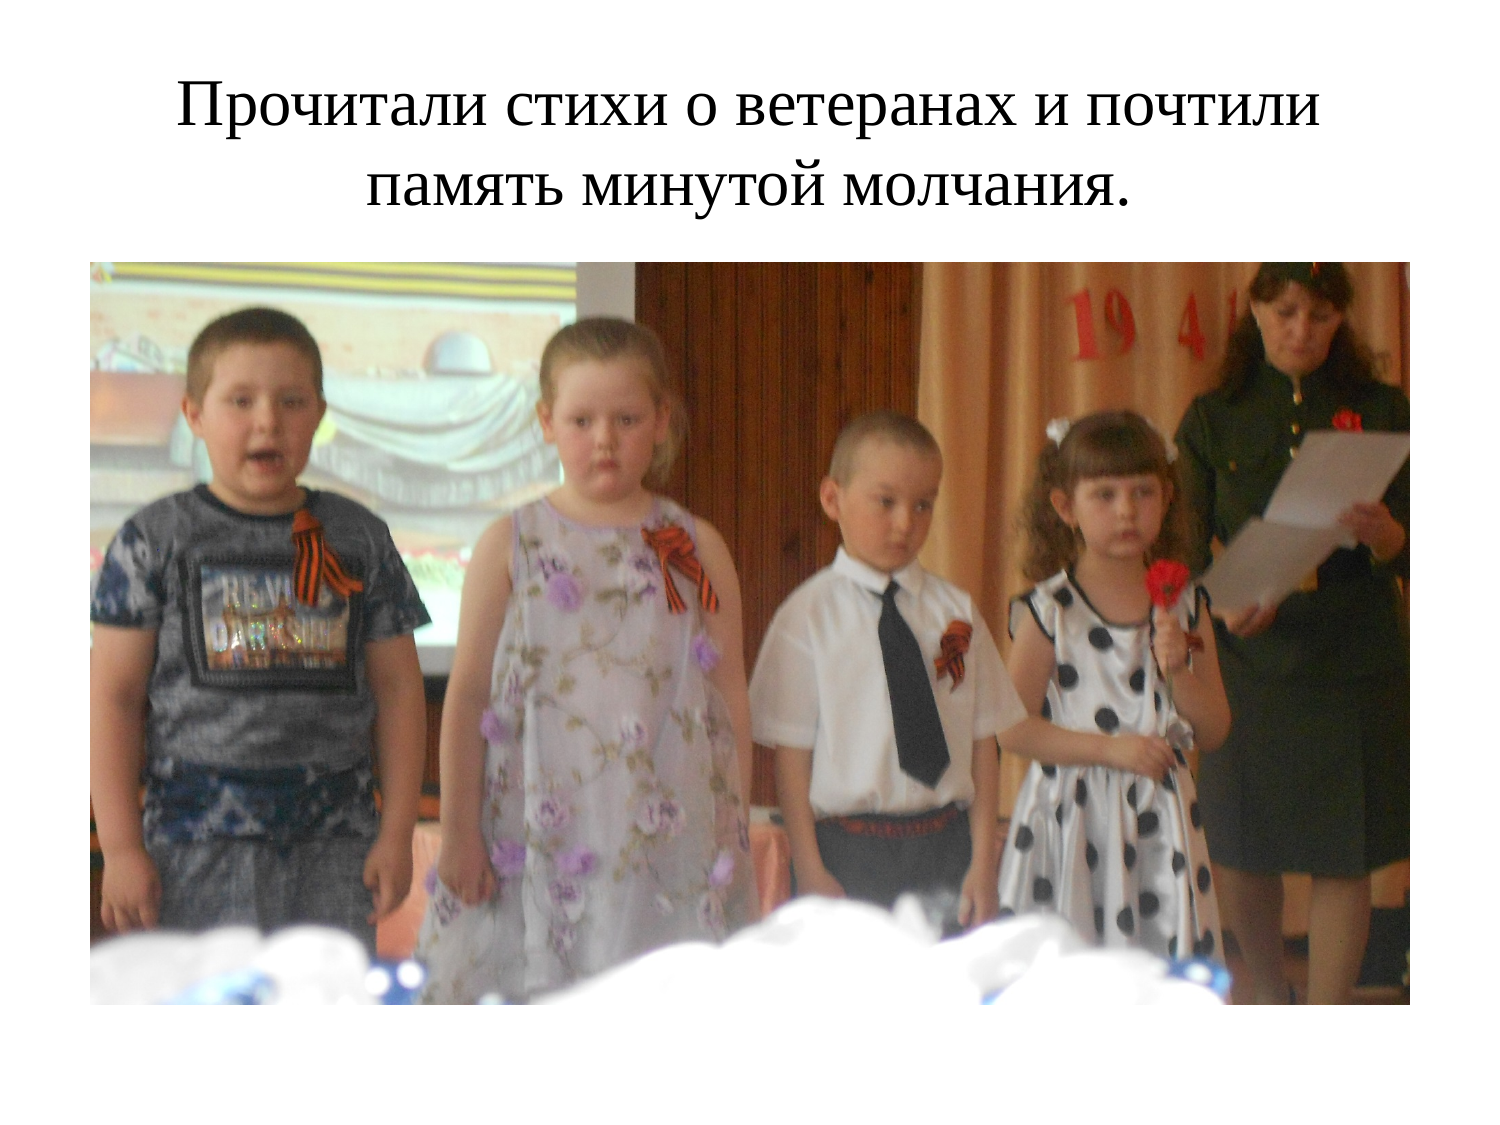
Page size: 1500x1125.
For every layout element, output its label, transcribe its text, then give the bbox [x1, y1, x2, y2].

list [89, 262, 1411, 1006]
title Прочитали стихи о ветеранах и почтили память минутой молчания. [75, 45, 1425, 233]
